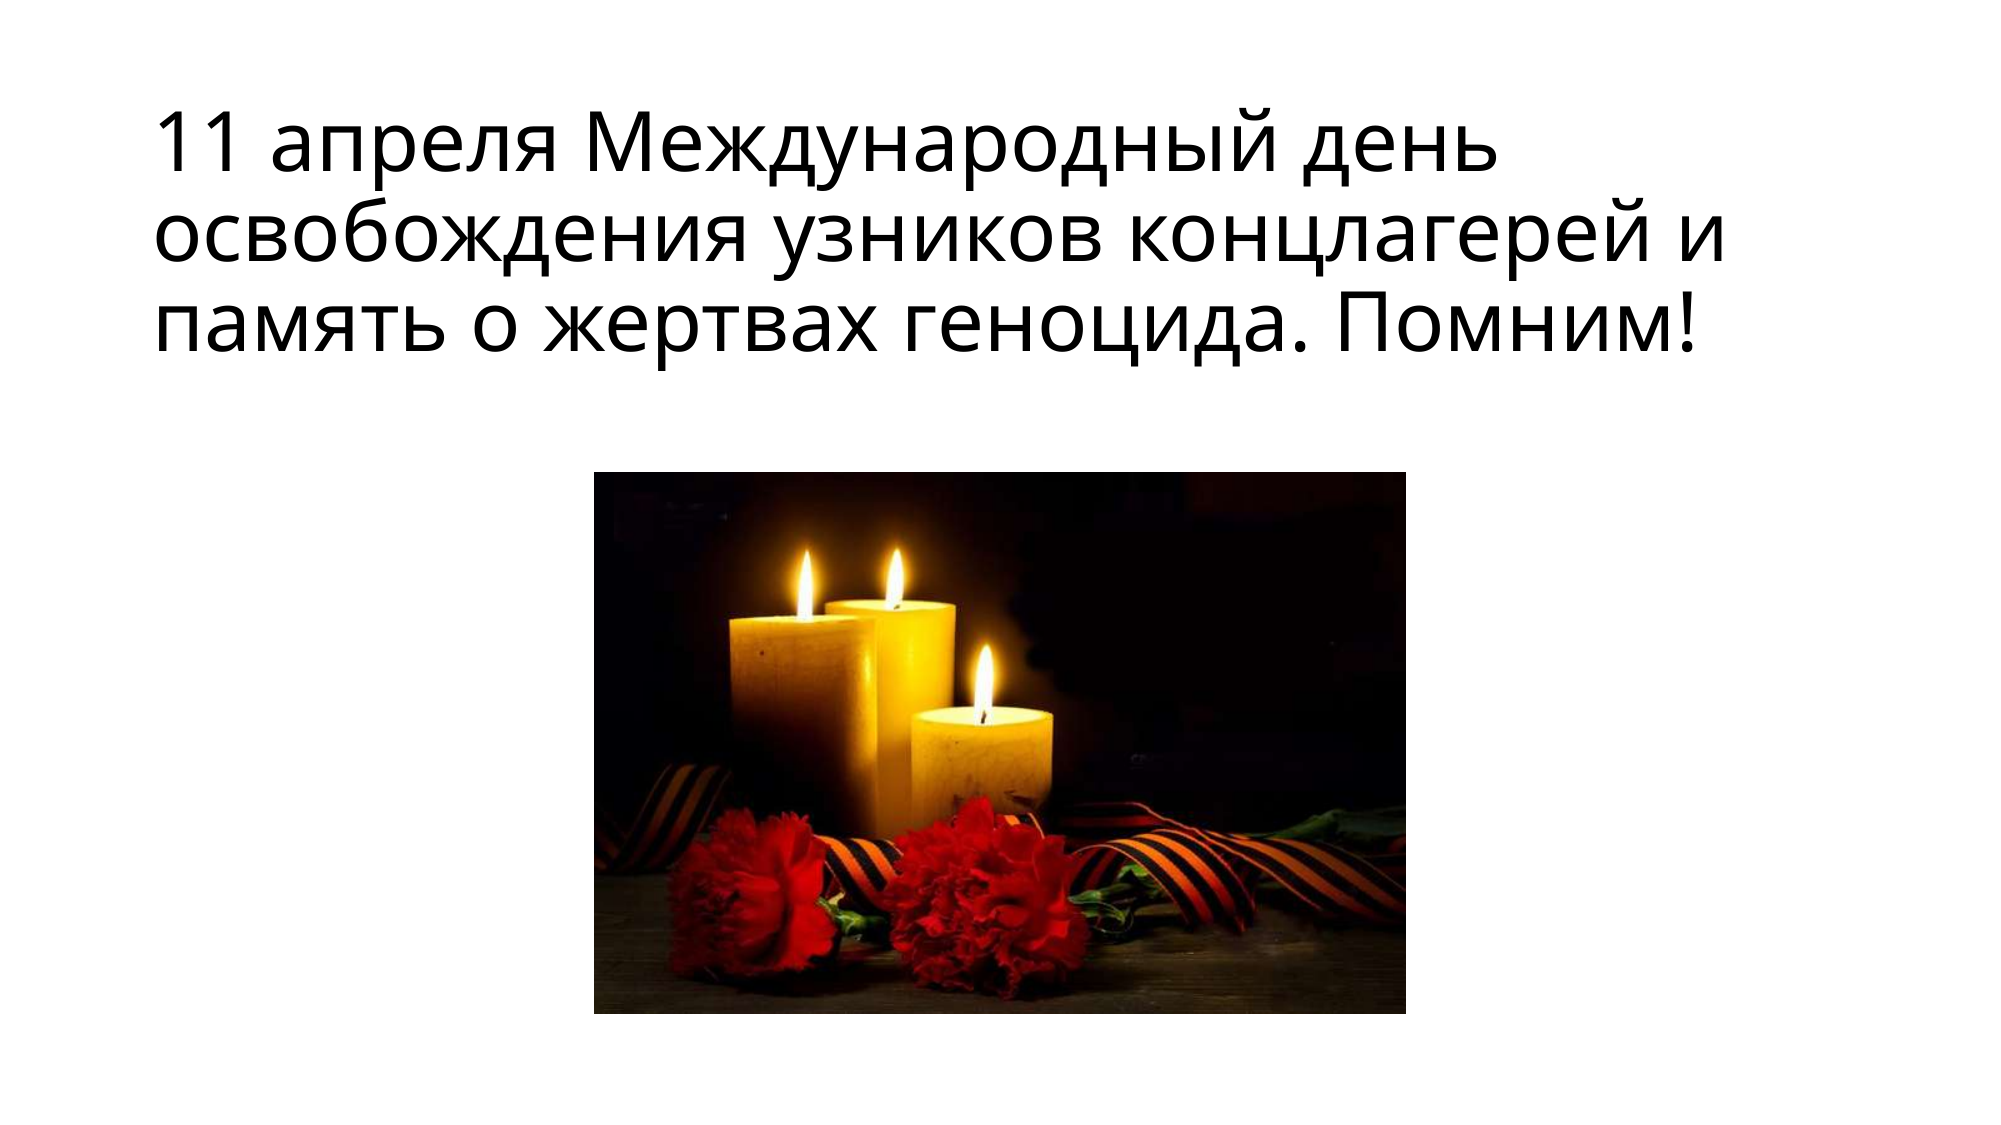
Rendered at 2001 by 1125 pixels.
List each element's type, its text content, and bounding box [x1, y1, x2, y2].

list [594, 472, 1406, 1014]
title 11 апреля Международный день освобождения узников концлагерей и память о жертвах геноцида. Помним! [137, 59, 1863, 409]
